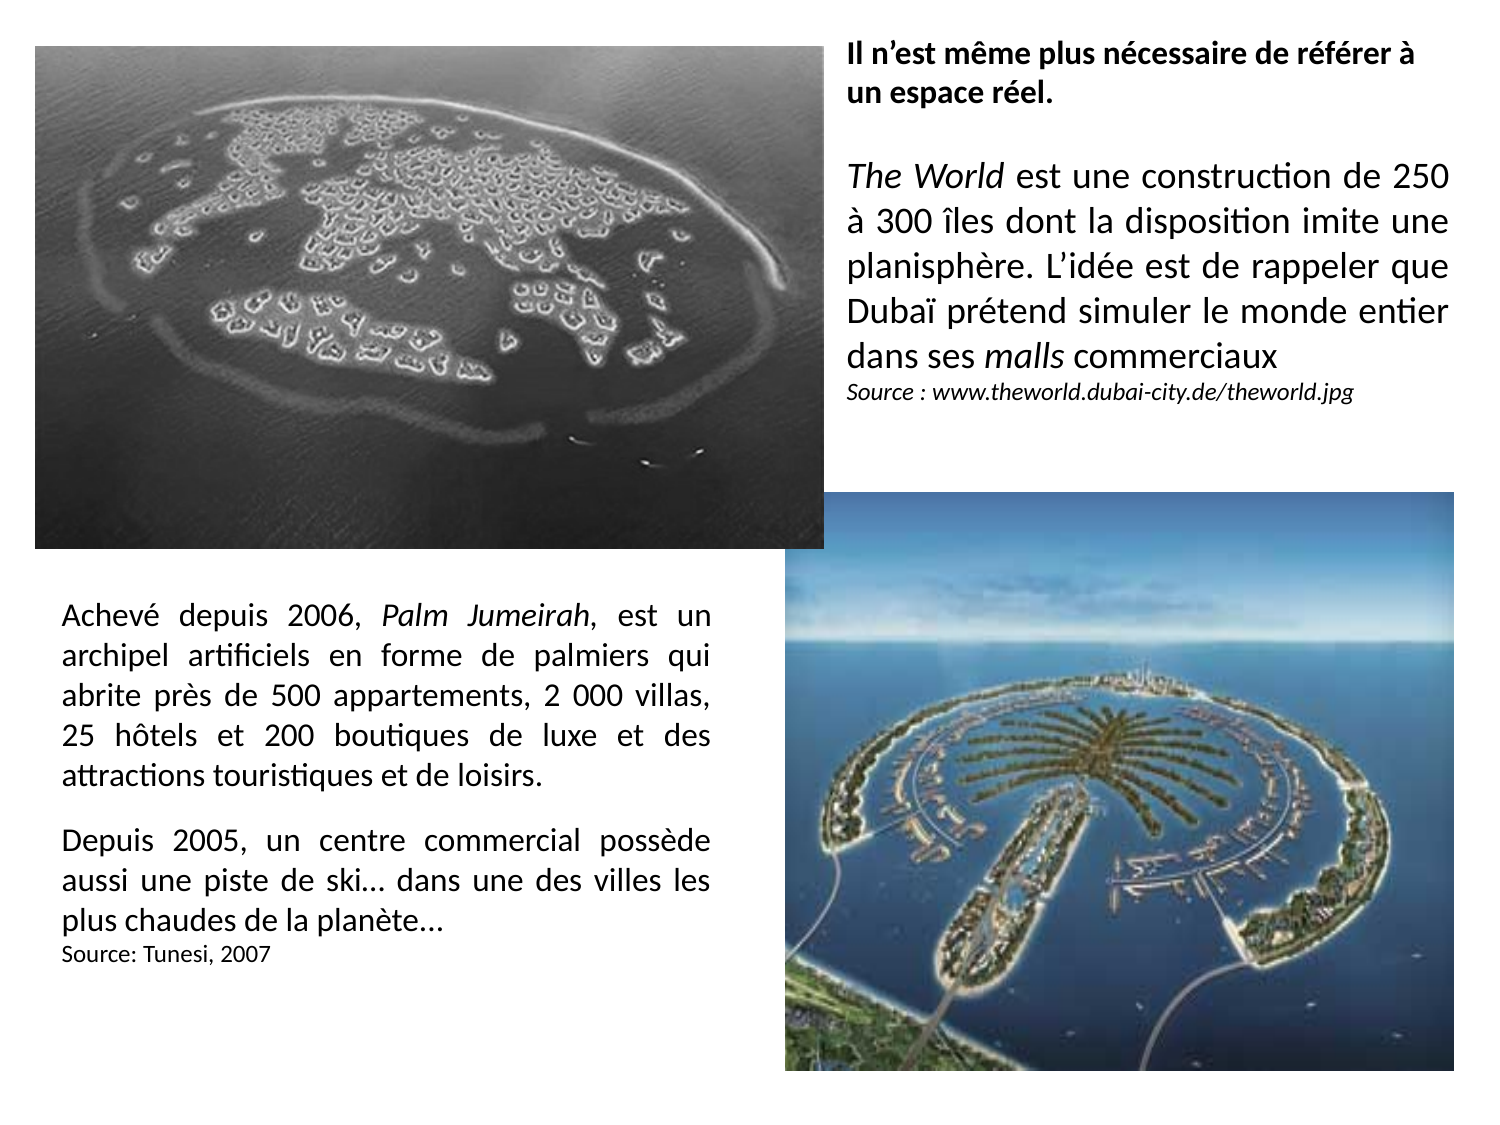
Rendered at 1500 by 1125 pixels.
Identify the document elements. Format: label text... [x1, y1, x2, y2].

picture [34, 46, 1454, 1072]
text_box Achevé depuis 2006, Palm Jumeirah, est un archipel artificiels en forme de palmiers qui abrite près de 500 appartements, 2 000 villas, 25 hôtels et 200 boutiques de luxe et des attractions touristiques et de loisirs. Depuis 2005, un centre commercial possède aussi une piste de ski… dans une des villes les plus chaudes de la planète... Source: Tunesi, 2007 [46, 585, 727, 975]
text_box Il n’est même plus nécessaire de référer à un espace réel. The World est une construction de 250 à 300 îles dont la disposition imite une planisphère. L’idée est de rappeler que Dubaï prétend simuler le monde entier dans ses malls commerciaux Source : www.theworld.dubai-city.de/theworld.jpg [831, 23, 1465, 413]
